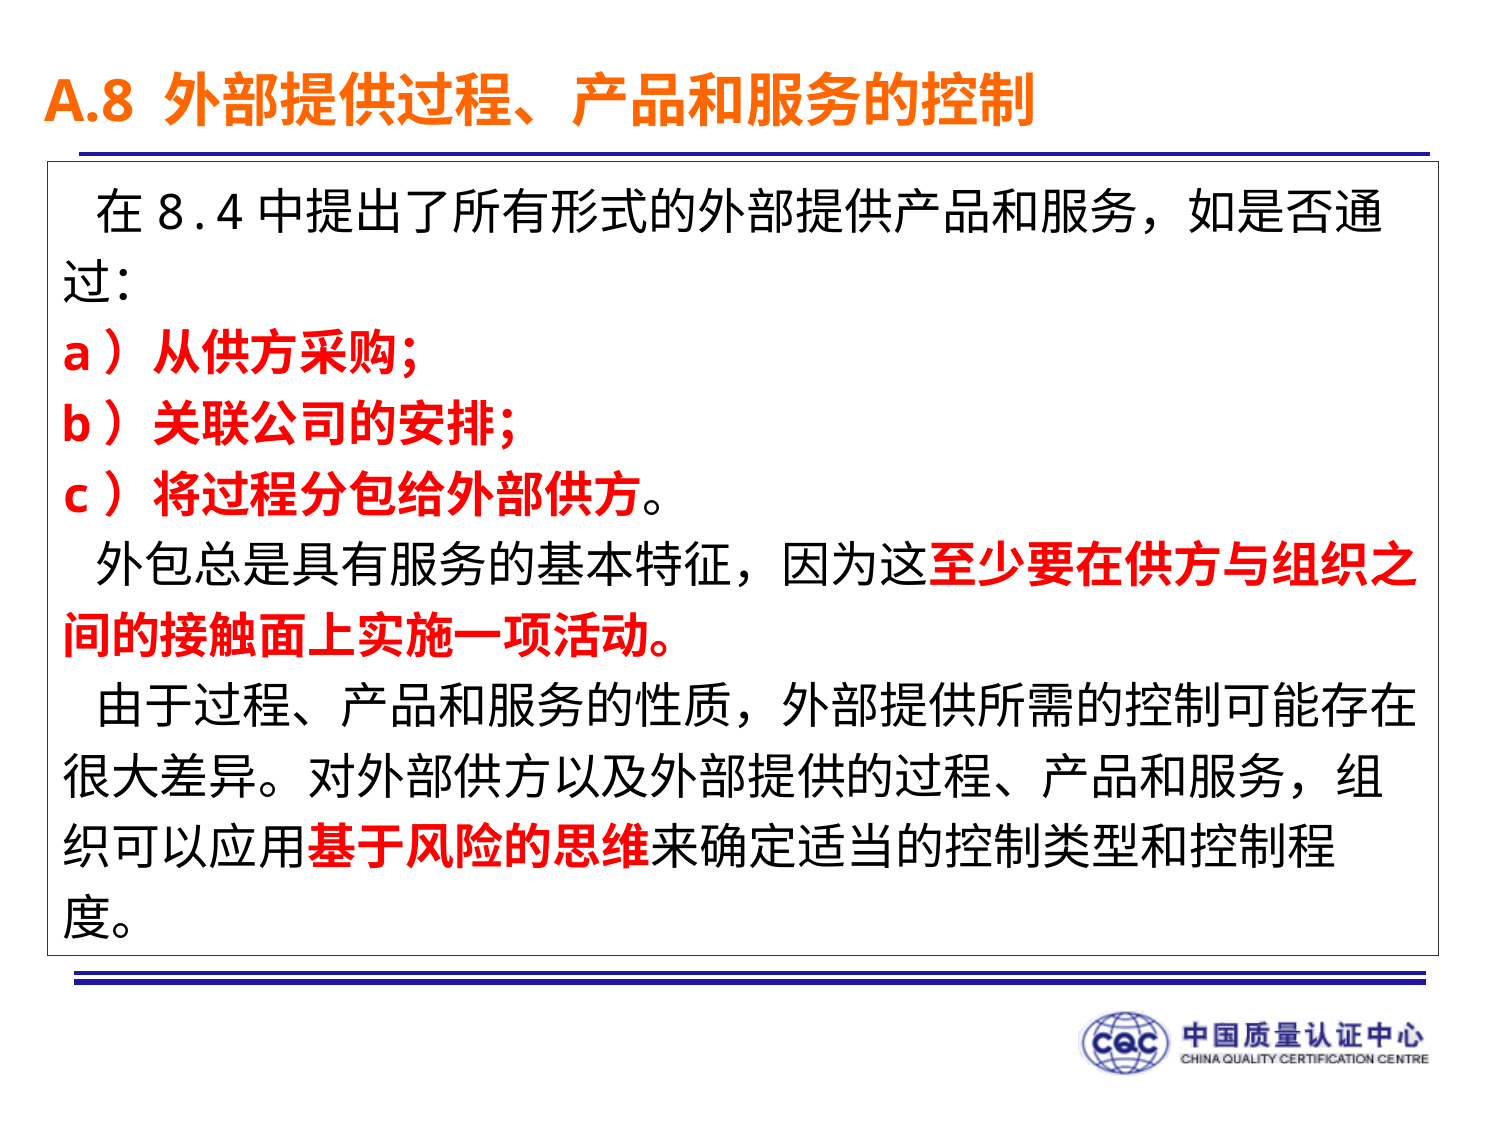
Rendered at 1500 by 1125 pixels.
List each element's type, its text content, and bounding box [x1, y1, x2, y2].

picture [1078, 1009, 1433, 1078]
title A.8 外部提供过程、产品和服务的控制 [29, 45, 1449, 142]
list 在8.4中提出了所有形式的外部提供产品和服务，如是否通过： a）从供方采购； b）关联公司的安排； c）将过程分包给外部供方。 外包总是具有服务的基本特征，因为这至少要在供方与组织之间的接触面上实施一项活动。 由于过程、产品和服务的性质，外部提供所需的控制可能存在很大差异。对外部供方以及外部提供的过程、产品和服务，组织可以应用基于风险的思维来确定适当的控制类型和控制程度。 [47, 161, 1439, 956]
